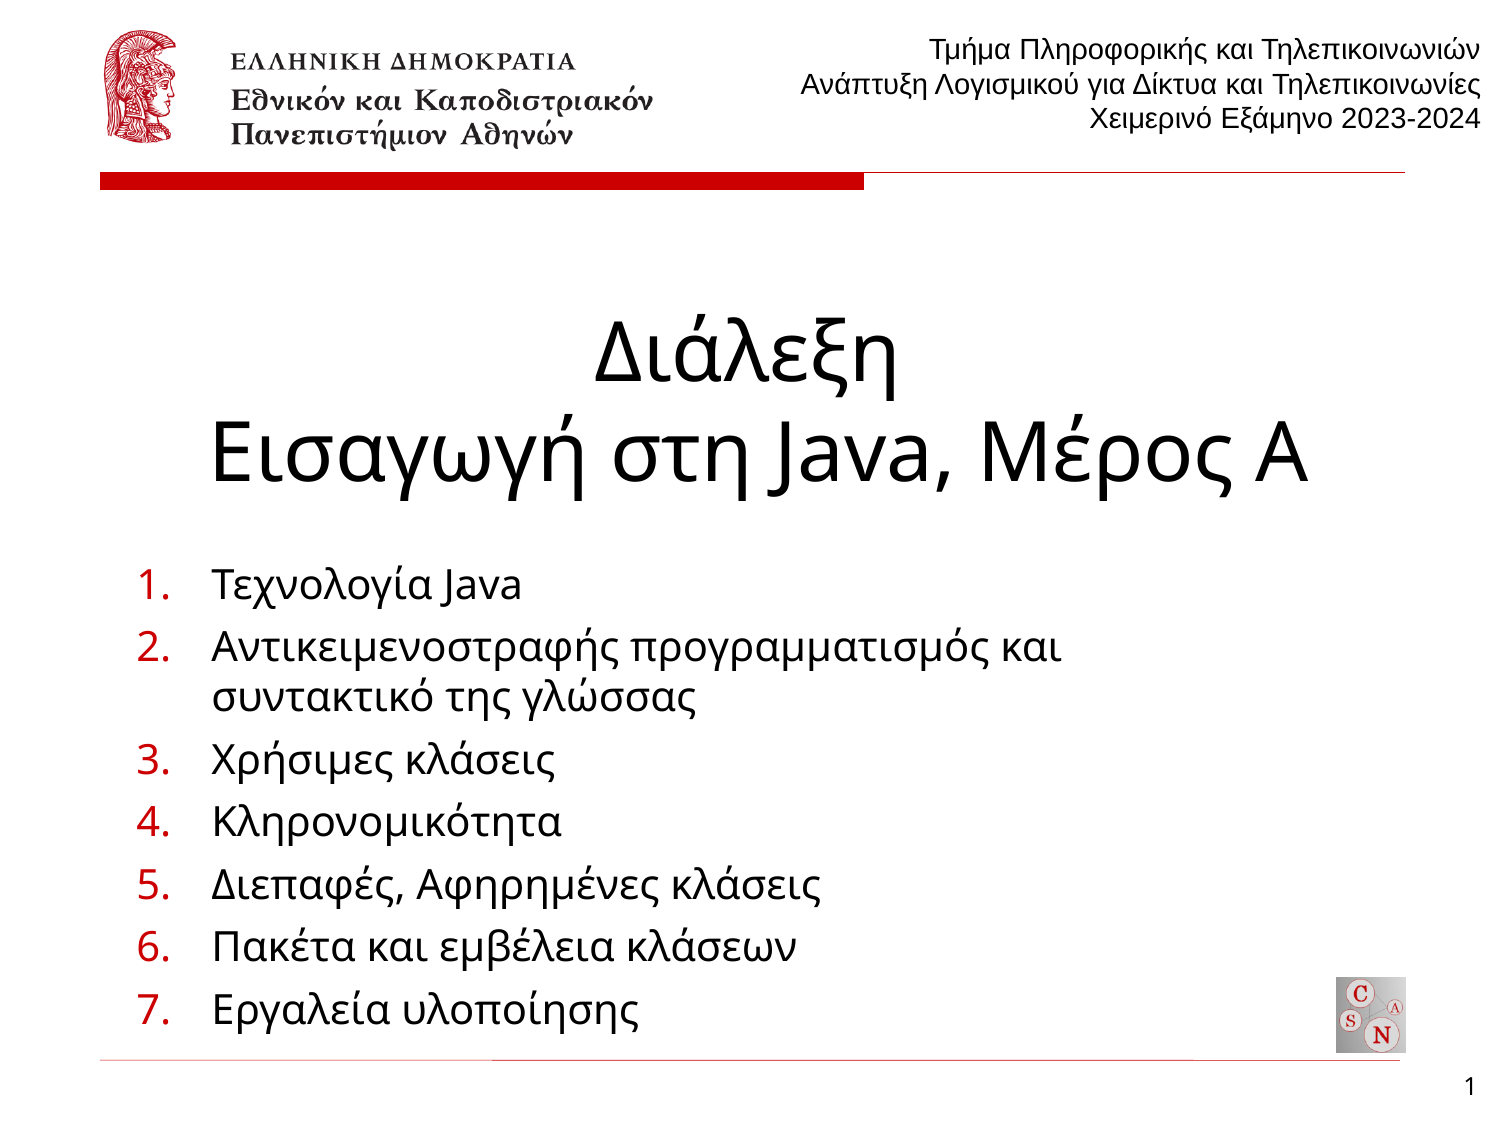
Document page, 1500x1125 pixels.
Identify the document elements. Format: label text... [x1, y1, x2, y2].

subtitle Τεχνολογία Java Αντικειμενοστραφής προγραμματισμός και συντακτικό της γλώσσας Χρήσιμες κλάσεις Κληρονομικότητα Διεπαφές, Αφηρημένες κλάσεις Πακέτα και εμβέλεια κλάσεων Εργαλεία υλοποίησης [121, 549, 1272, 1113]
picture [87, 22, 676, 163]
footer Τμήμα Πληροφορικής και Τηλεπικοινωνιών Ανάπτυξη Λογισμικού για Δίκτυα και Τηλεπικοινωνίες Χειμερινό Εξάμηνο 2023-2024 [778, 22, 1496, 173]
slide_number 1 [1272, 1063, 1493, 1113]
title Διάλεξη Εισαγωγή στη Java, Μέρος Α [121, 280, 1397, 506]
picture [1335, 977, 1406, 1053]
